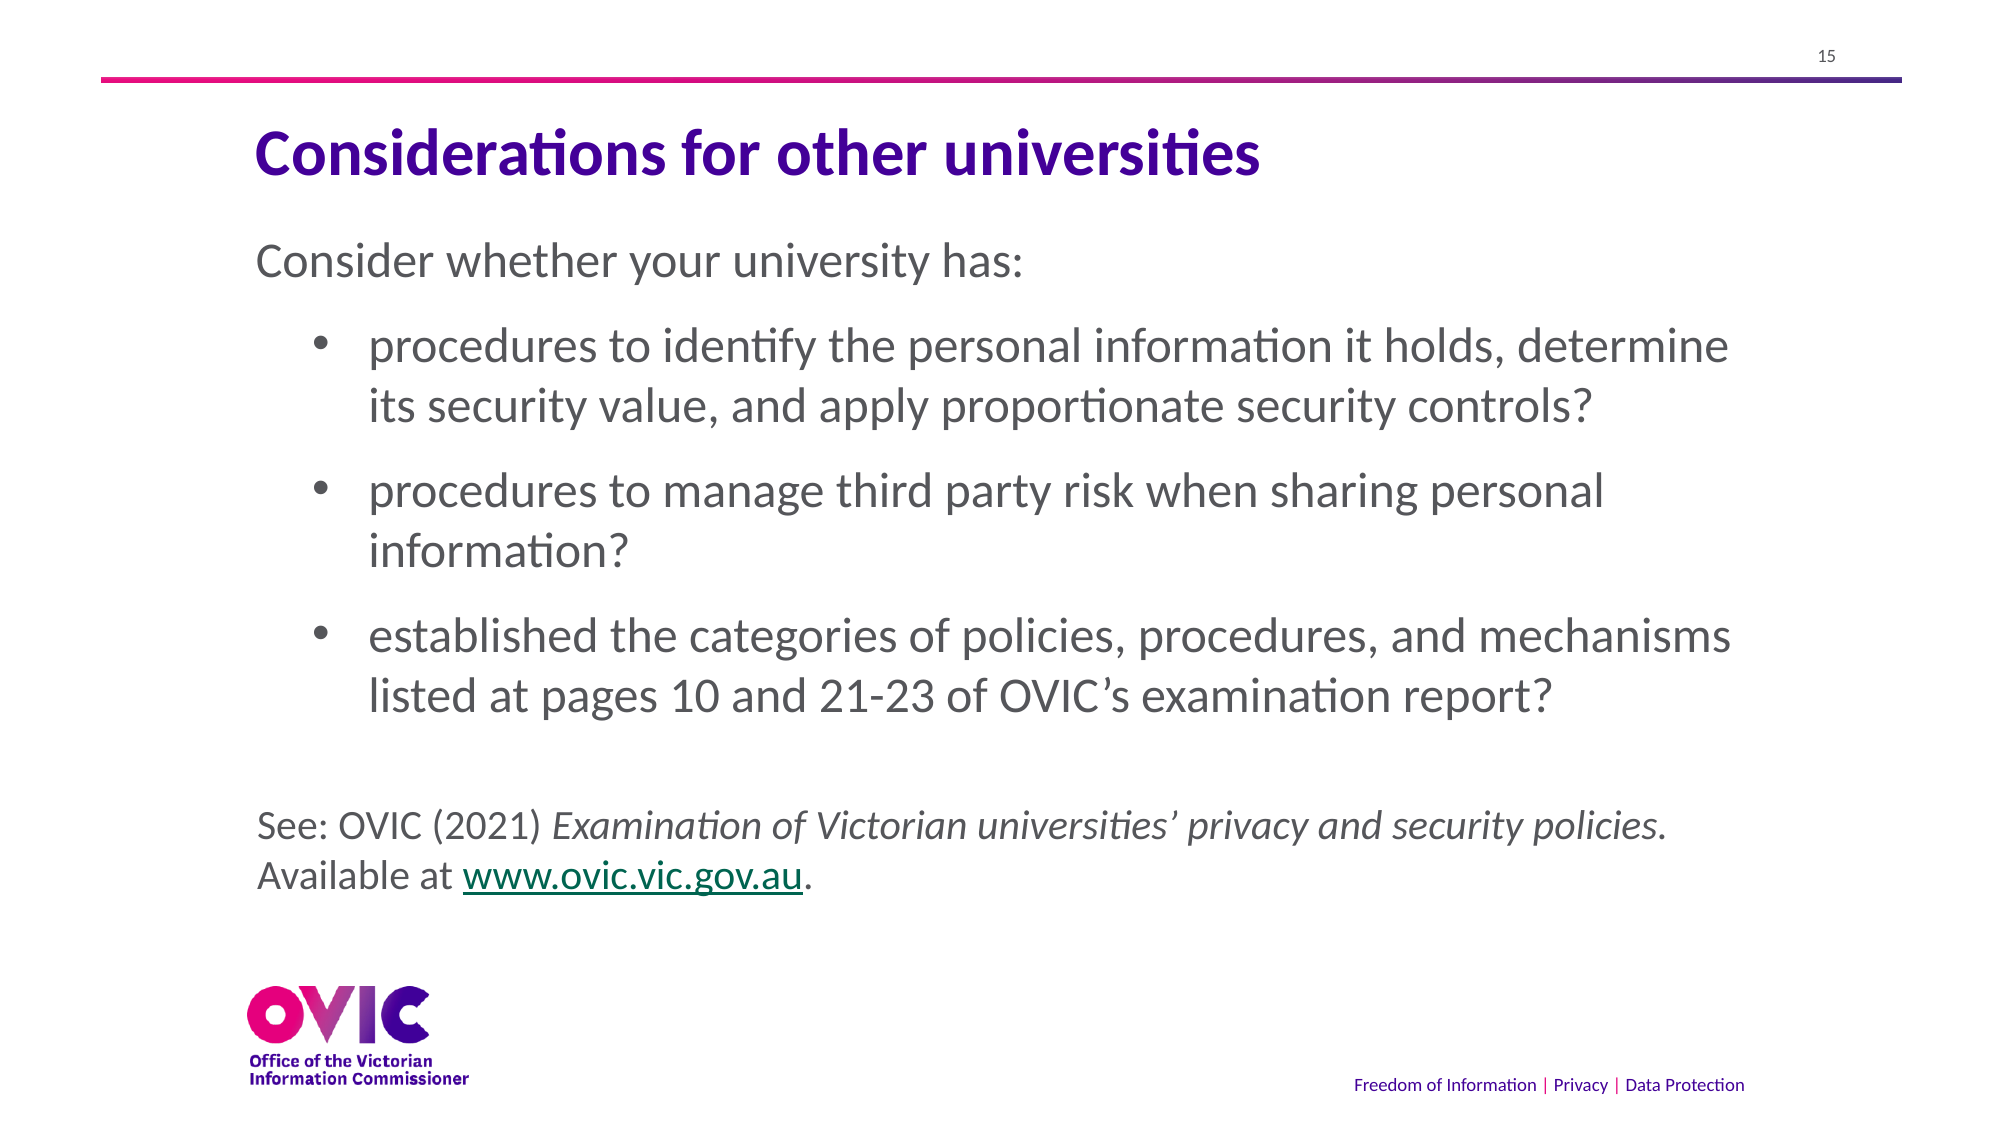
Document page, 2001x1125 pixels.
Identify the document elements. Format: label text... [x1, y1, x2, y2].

title Considerations for other universities [255, 101, 1745, 193]
picture [247, 986, 469, 1089]
picture [101, 77, 1902, 83]
list Consider whether your university has: procedures to identify the personal information it holds, determine its security value, and apply proportionate security controls? procedures to manage third party risk when sharing personal information? established the categories of policies, procedures, and mechanisms listed at pages 10 and 21-23 of OVIC’s examination report? See: OVIC (2021) Examination of Victorian universities’ privacy and security policies. Available at www.ovic.vic.gov.au. [255, 219, 1745, 953]
